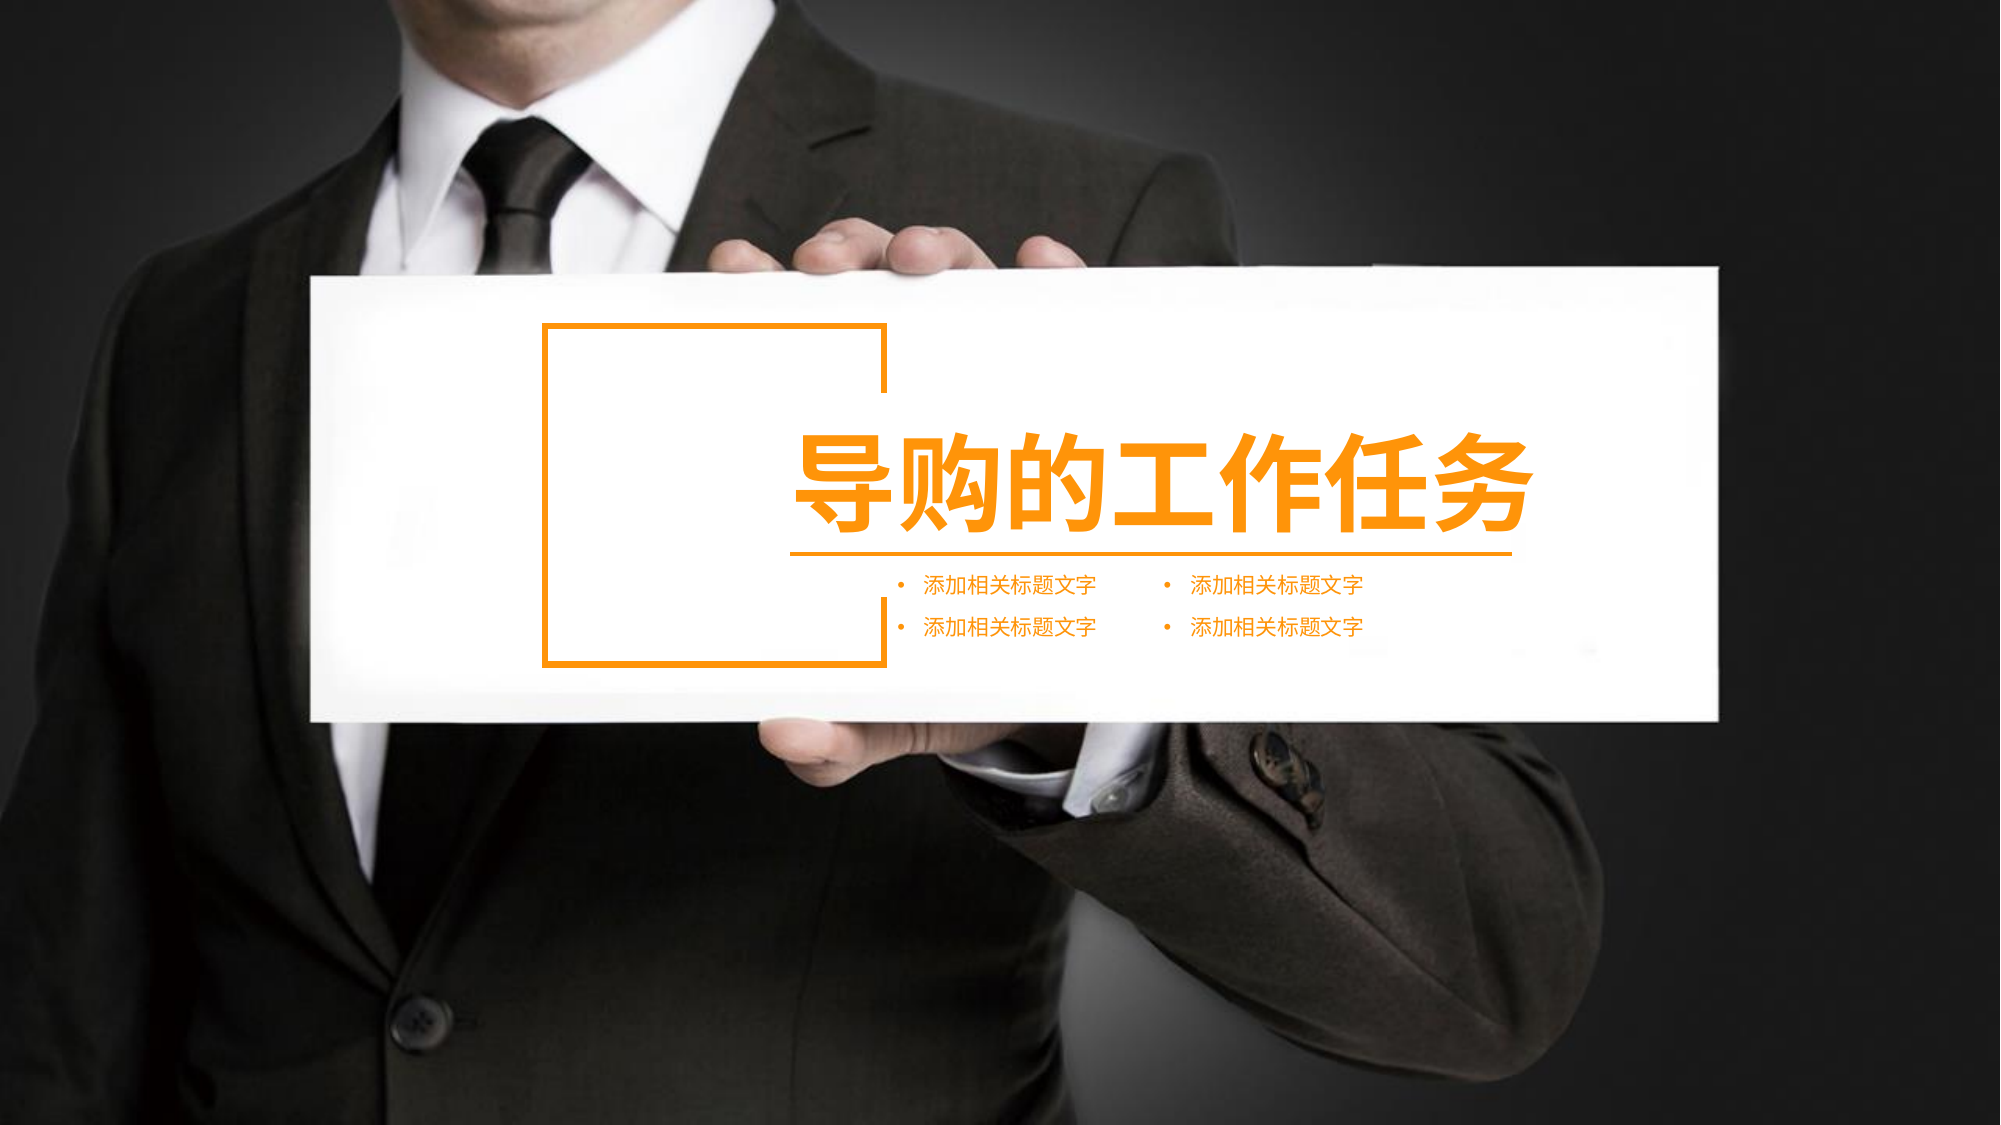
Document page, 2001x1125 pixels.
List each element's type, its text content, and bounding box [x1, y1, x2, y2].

text_box 添加相关标题文字 [1148, 564, 1380, 606]
text_box [544, 325, 885, 665]
text_box 添加相关标题文字 [1148, 606, 1380, 648]
text_box 添加相关标题文字 [882, 564, 1113, 606]
text_box 添加相关标题文字 [882, 606, 1113, 648]
text_box [0, 0, 2000, 1125]
